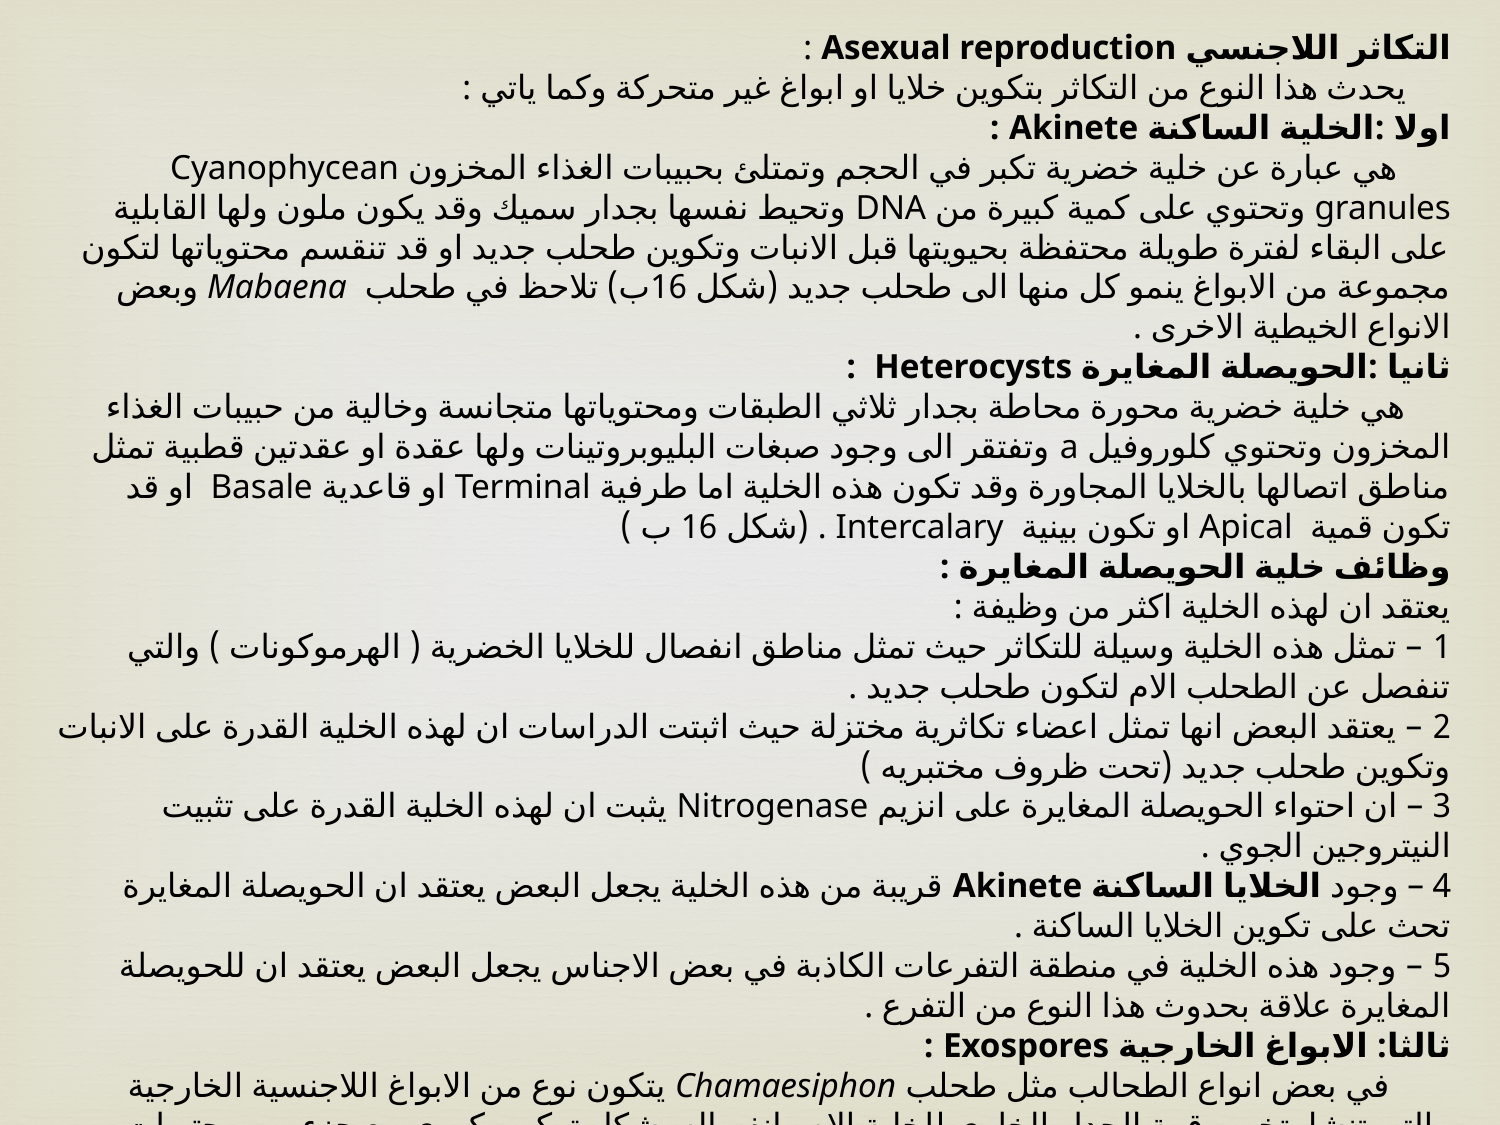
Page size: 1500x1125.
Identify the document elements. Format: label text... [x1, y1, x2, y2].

text_box التكاثر اللاجنسي Asexual reproduction : يحدث هذا النوع من التكاثر بتكوين خلايا او ابواغ غير متحركة وكما ياتي : اولا :الخلية الساكنة Akinete : هي عبارة عن خلية خضرية تكبر في الحجم وتمتلئ بحبيبات الغذاء المخزون Cyanophycean granules وتحتوي على كمية كبيرة من DNA وتحيط نفسها بجدار سميك وقد يكون ملون ولها القابلية على البقاء لفترة طويلة محتفظة بحيويتها قبل الانبات وتكوين طحلب جديد او قد تنقسم محتوياتها لتكون مجموعة من الابواغ ينمو كل منها الى طحلب جديد (شكل 16ب) تلاحظ في طحلب Mabaena وبعض الانواع الخيطية الاخرى . ثانيا :الحويصلة المغايرة Heterocysts : هي خلية خضرية محورة محاطة بجدار ثلاثي الطبقات ومحتوياتها متجانسة وخالية من حبيبات الغذاء المخزون وتحتوي كلوروفيل a وتفتقر الى وجود صبغات البليوبروتينات ولها عقدة او عقدتين قطبية تمثل مناطق اتصالها بالخلايا المجاورة وقد تكون هذه الخلية اما طرفية Terminal او قاعدية Basale او قد تكون قمية Apical او تكون بينية Intercalary . (شكل 16 ب ) وظائف خلية الحويصلة المغايرة : يعتقد ان لهذه الخلية اكثر من وظيفة : 1 – تمثل هذه الخلية وسيلة للتكاثر حيث تمثل مناطق انفصال للخلايا الخضرية ( الهرموكونات ) والتي تنفصل عن الطحلب الام لتكون طحلب جديد . 2 – يعتقد البعض انها تمثل اعضاء تكاثرية مختزلة حيث اثبتت الدراسات ان لهذه الخلية القدرة على الانبات وتكوين طحلب جديد (تحت ظروف مختبريه ) 3 – ان احتواء الحويصلة المغايرة على انزيم Nitrogenase يثبت ان لهذه الخلية القدرة على تثبيت النيتروجين الجوي . 4 – وجود الخلايا الساكنة Akinete قريبة من هذه الخلية يجعل البعض يعتقد ان الحويصلة المغايرة تحث على تكوين الخلايا الساكنة . 5 – وجود هذه الخلية في منطقة التفرعات الكاذبة في بعض الاجناس يجعل البعض يعتقد ان للحويصلة المغايرة علاقة بحدوث هذا النوع من التفرع . ثالثا: الابواغ الخارجية Exospores : في بعض انواع الطحالب مثل طحلب Chamaesiphon يتكون نوع من الابواغ اللاجنسية الخارجية والتي تنشا بتخصر قمة الجدار الخلوي للخلية الام وانفصاله بشكل تركيب كروي مع جزء من محتويات الخلية الام وقد تبقى هذه الابواغ متصلة بالخلية الام لتكون سلسلة متلاصقة تسقط بعدها وينمو كل منها الى طحلب جديد (شكل 16 جـ ) [36, 18, 1466, 1125]
